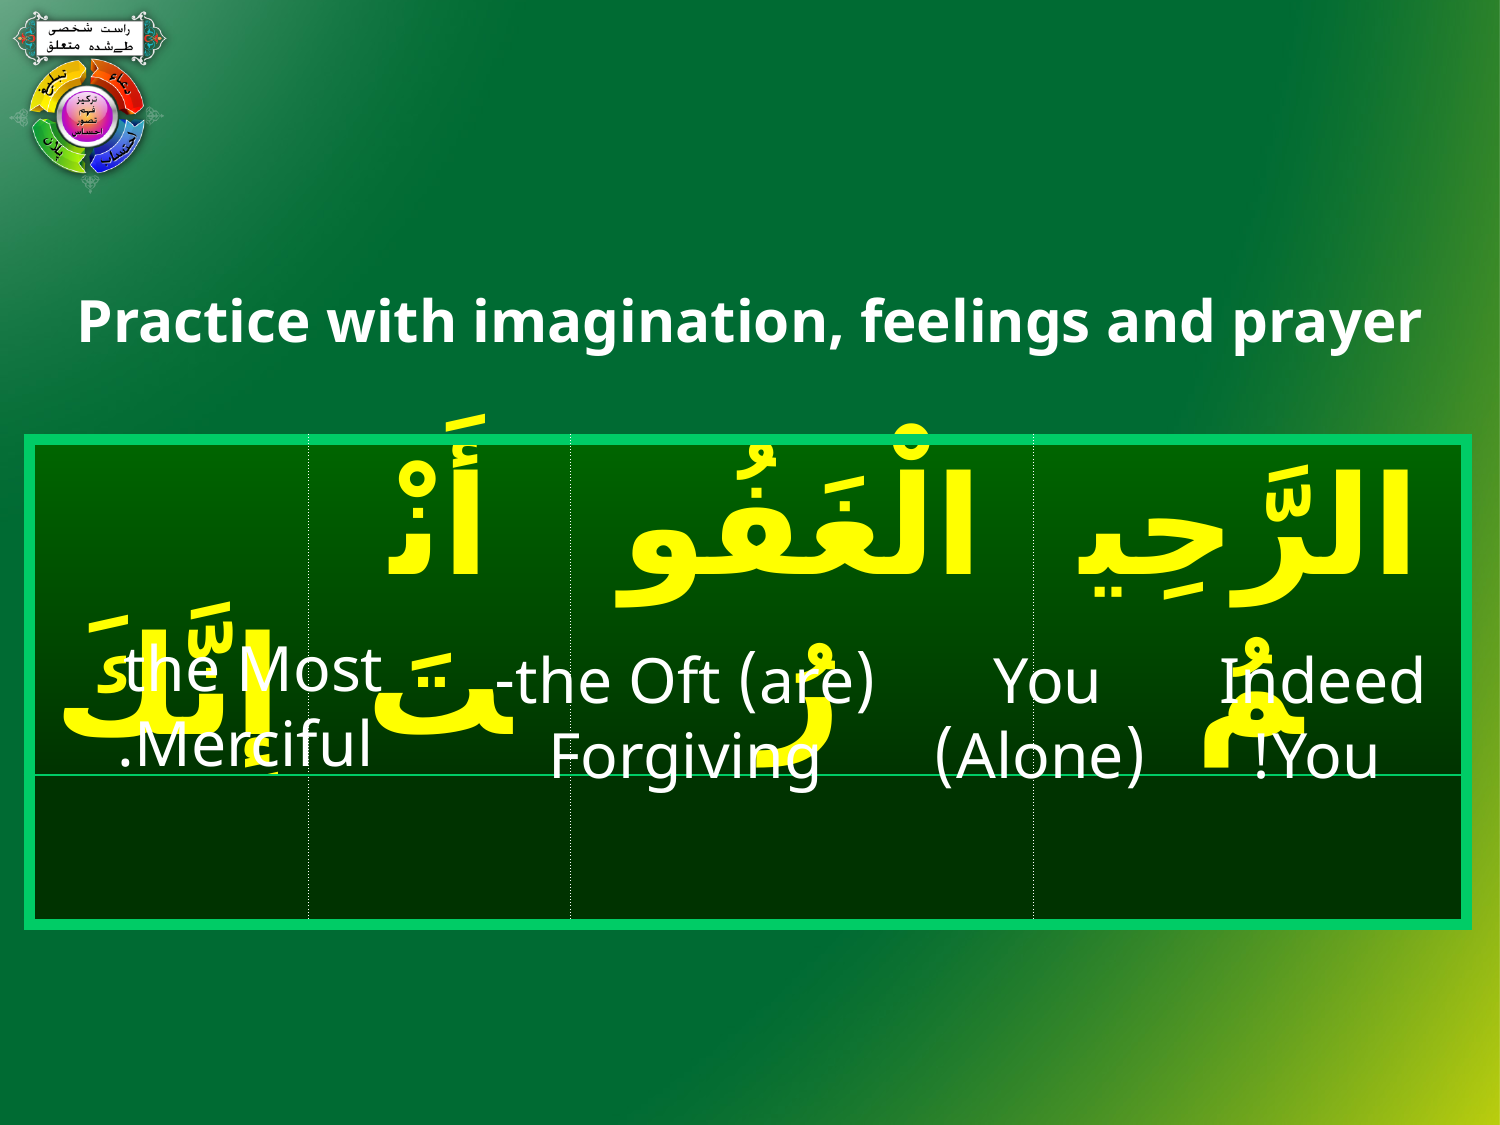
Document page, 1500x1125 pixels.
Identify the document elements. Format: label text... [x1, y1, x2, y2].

table_header الْغَفُورُ [571, 445, 1033, 774]
table_header إِنَّكَ [35, 445, 308, 774]
text_box Indeed You! [1188, 633, 1442, 798]
table_cell [1033, 776, 1461, 919]
title [74, 87, 1426, 101]
table_cell [308, 776, 571, 919]
text_box Practice with imagination, feelings and prayer [37, 249, 1463, 388]
table_cell [571, 776, 1033, 919]
text_box the Most Merciful. [92, 621, 399, 787]
text_box You (Alone) [919, 633, 1178, 798]
table_cell [35, 776, 308, 919]
table_header الرَّحِيمُ [1033, 445, 1461, 774]
table_header أَنْتَ [308, 445, 571, 774]
picture [0, 0, 1500, 1125]
text_box (are) the Oft- Forgiving [479, 633, 892, 798]
